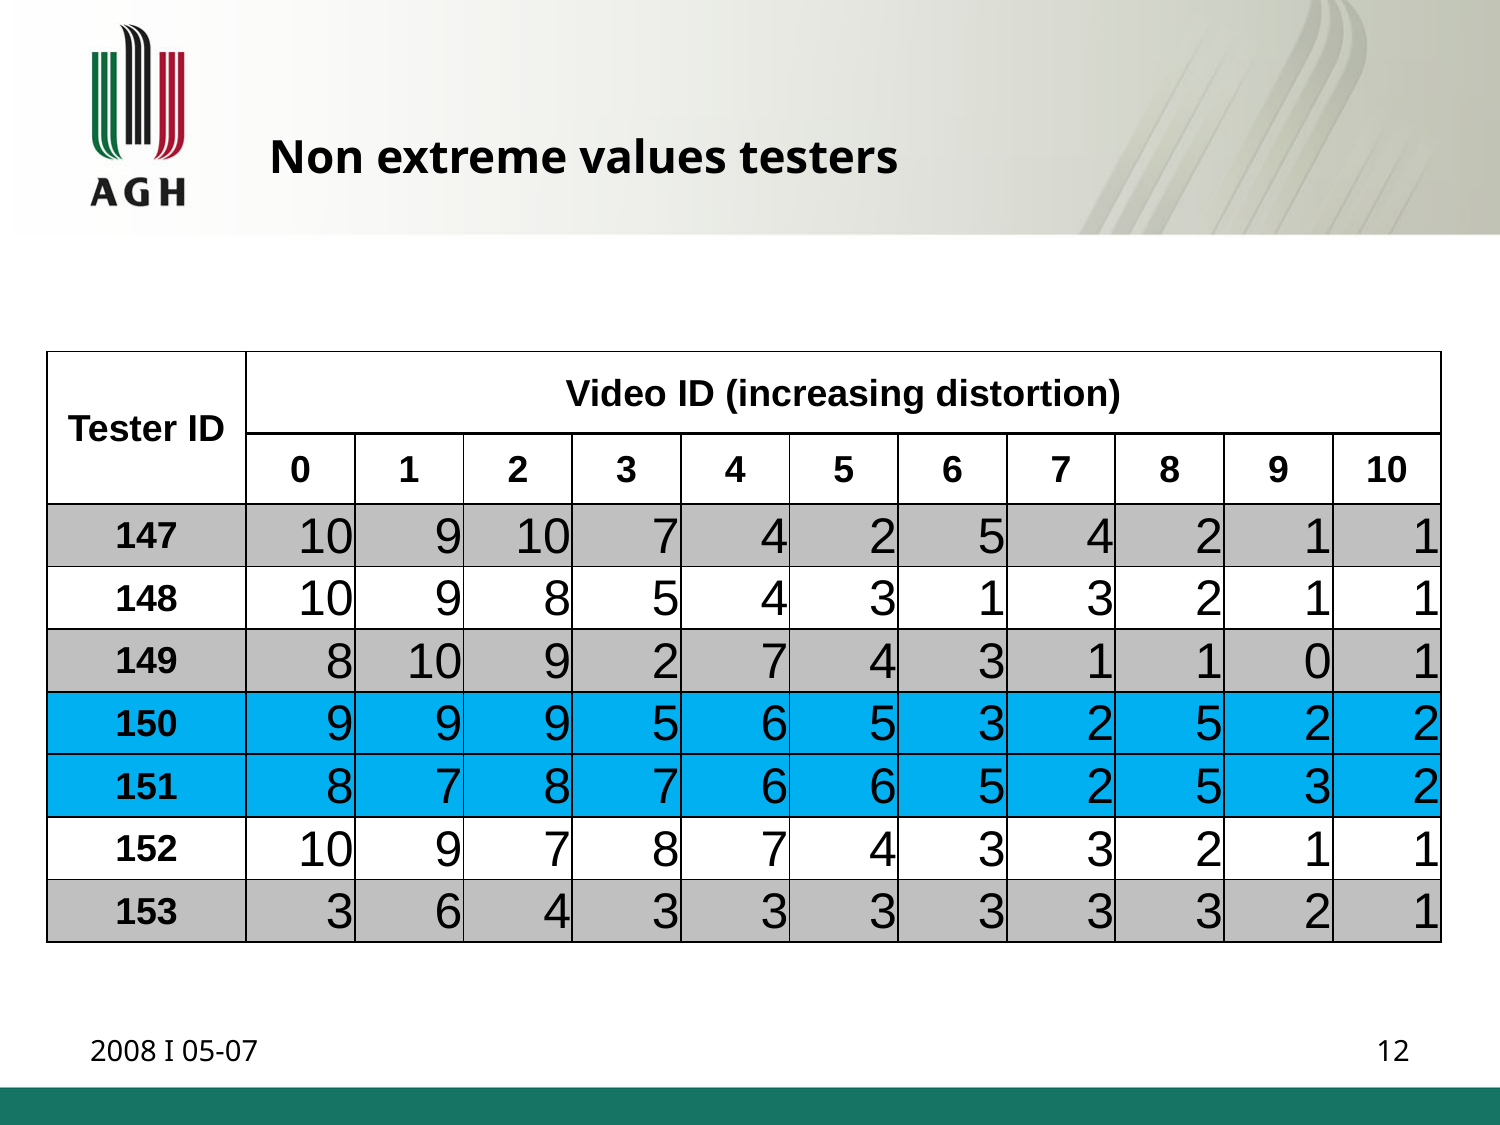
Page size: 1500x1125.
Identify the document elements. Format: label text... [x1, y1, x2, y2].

table_cell 4 [790, 818, 897, 879]
table_cell 6 [682, 693, 789, 753]
picture [0, 0, 1500, 1125]
table_cell 3 [899, 818, 1006, 879]
table_cell 6 [682, 755, 789, 816]
table_cell 1 [1008, 630, 1114, 691]
table_cell 8 [1116, 435, 1223, 503]
table_cell 9 [356, 505, 463, 566]
table_cell 3 [573, 880, 680, 941]
table_cell 6 [356, 880, 463, 941]
table_cell 8 [464, 567, 571, 628]
table_cell 4 [682, 435, 789, 503]
table_cell 3 [790, 567, 897, 628]
table_cell 5 [790, 435, 897, 503]
table_cell 3 [899, 693, 1006, 753]
table_cell 3 [573, 435, 680, 503]
table_cell 9 [356, 567, 463, 628]
table_cell 5 [573, 693, 680, 753]
table_cell 3 [1116, 880, 1223, 941]
table_cell 8 [464, 755, 571, 816]
table_cell 1 [1225, 818, 1332, 879]
table_cell 2 [1225, 693, 1332, 753]
table_cell 3 [1008, 880, 1114, 941]
slide_number 12 [1074, 1024, 1426, 1103]
table_cell 1 [356, 435, 463, 503]
table_cell 2 [790, 505, 897, 566]
table_cell 2 [573, 630, 680, 691]
table_cell 1 [1334, 630, 1440, 691]
table_cell 1 [1225, 505, 1332, 566]
table_cell 7 [1008, 435, 1114, 503]
table_cell 4 [682, 505, 789, 566]
table_cell 4 [464, 880, 571, 941]
table_cell 10 [247, 567, 354, 628]
table_cell 1 [1334, 505, 1440, 566]
table_cell 2 [1116, 818, 1223, 879]
table_cell 4 [1008, 505, 1114, 566]
table_cell 1 [1116, 630, 1223, 691]
table_cell 2 [1225, 880, 1332, 941]
table_cell 3 [790, 880, 897, 941]
table_cell 9 [464, 693, 571, 753]
table_cell 151 [48, 755, 245, 816]
table_cell 2 [1334, 755, 1440, 816]
table_cell 9 [1225, 435, 1332, 503]
table_cell 5 [573, 567, 680, 628]
table_cell 8 [247, 630, 354, 691]
table_cell 10 [356, 630, 463, 691]
table_cell 10 [247, 818, 354, 879]
table_cell 150 [48, 693, 245, 753]
table_cell 0 [247, 435, 354, 503]
table_cell 3 [899, 880, 1006, 941]
table_cell 1 [1334, 567, 1440, 628]
table_header Video ID (increasing distortion) [247, 352, 1440, 432]
table_cell 9 [356, 818, 463, 879]
table_cell 5 [1116, 693, 1223, 753]
table_cell 2 [1334, 693, 1440, 753]
table_cell 7 [464, 818, 571, 879]
table_cell 2 [464, 435, 571, 503]
table_cell 0 [1225, 630, 1332, 691]
table_cell 10 [464, 505, 571, 566]
table_cell 7 [573, 505, 680, 566]
table_cell 7 [356, 755, 463, 816]
table_cell 1 [1334, 880, 1440, 941]
table_cell 9 [247, 693, 354, 753]
table_cell 9 [464, 630, 571, 691]
table_cell 3 [682, 880, 789, 941]
table_cell 2 [1116, 505, 1223, 566]
table_cell 3 [1225, 755, 1332, 816]
table_cell 10 [247, 505, 354, 566]
table_cell 7 [573, 755, 680, 816]
table_cell 1 [1334, 818, 1440, 879]
table_cell 3 [1008, 567, 1114, 628]
table_cell 6 [899, 435, 1006, 503]
table_cell 149 [48, 630, 245, 691]
table_cell 8 [573, 818, 680, 879]
table_cell 9 [356, 693, 463, 753]
table_cell 4 [682, 567, 789, 628]
table_cell 148 [48, 567, 245, 628]
table_cell 2 [1008, 755, 1114, 816]
slide_number 2008 I 05-07 [74, 1024, 426, 1103]
table_cell 153 [48, 880, 245, 941]
table_cell 4 [790, 630, 897, 691]
table_cell 5 [899, 755, 1006, 816]
table_cell 5 [899, 505, 1006, 566]
table_cell 2 [1116, 567, 1223, 628]
table_cell 147 [48, 505, 245, 566]
title Non extreme values testers [253, 77, 1426, 233]
table_cell 5 [790, 693, 897, 753]
table_header Tester ID [48, 352, 245, 503]
table_cell 6 [790, 755, 897, 816]
table_cell 1 [899, 567, 1006, 628]
table_cell 7 [682, 630, 789, 691]
table_cell 3 [899, 630, 1006, 691]
table_cell 10 [1334, 435, 1440, 503]
table_cell 2 [1008, 693, 1114, 753]
table_cell 1 [1225, 567, 1332, 628]
table_cell 3 [1008, 818, 1114, 879]
table_cell 5 [1116, 755, 1223, 816]
table_cell 152 [48, 818, 245, 879]
table_cell 7 [682, 818, 789, 879]
table_cell 3 [247, 880, 354, 941]
table_cell 8 [247, 755, 354, 816]
